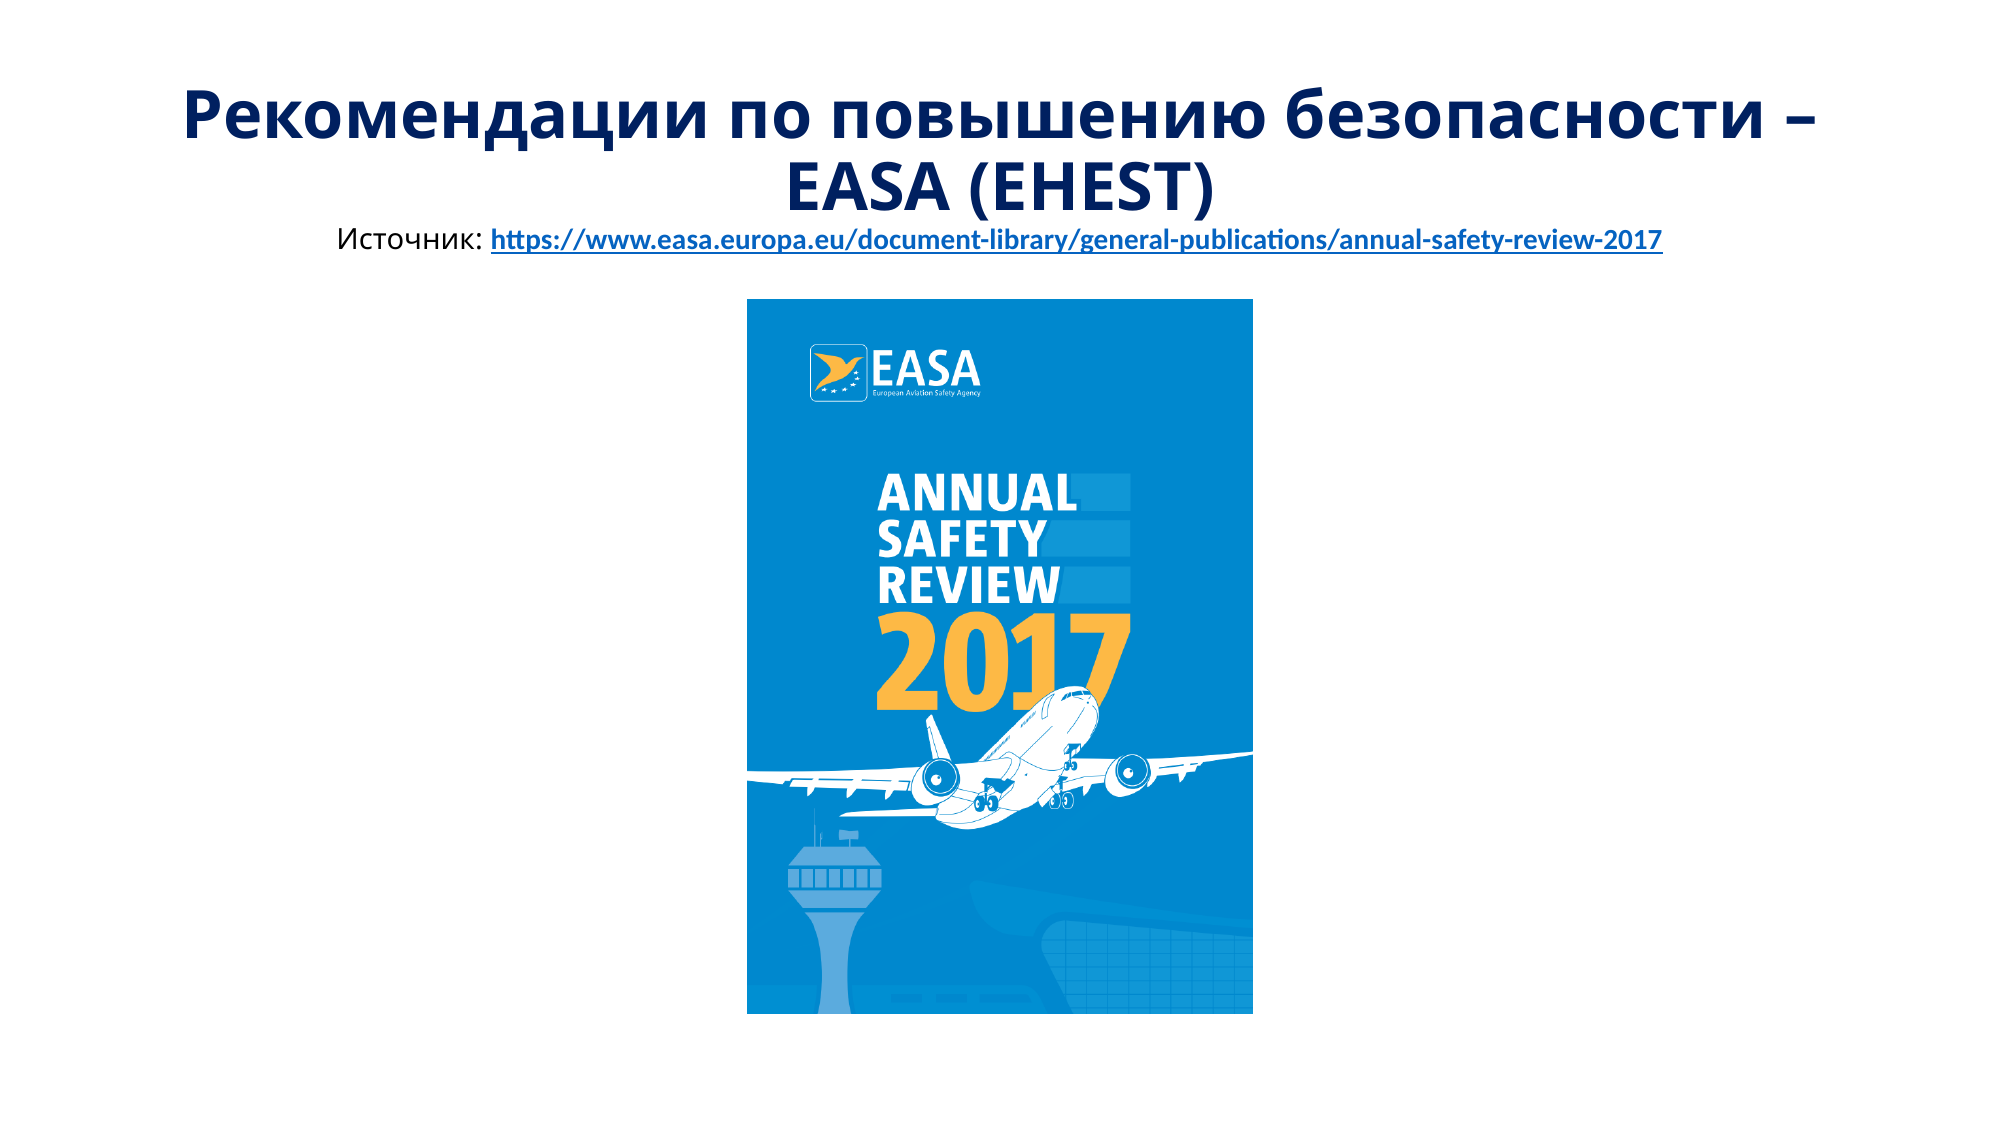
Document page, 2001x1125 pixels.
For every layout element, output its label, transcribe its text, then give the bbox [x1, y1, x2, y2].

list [747, 299, 1253, 1014]
title Рекомендации по повышению безопасности –EASA (EHEST) Источник: https://www.easa.europa.eu/document-library/general-publications/annual-safety-review-2017 [137, 59, 1863, 278]
